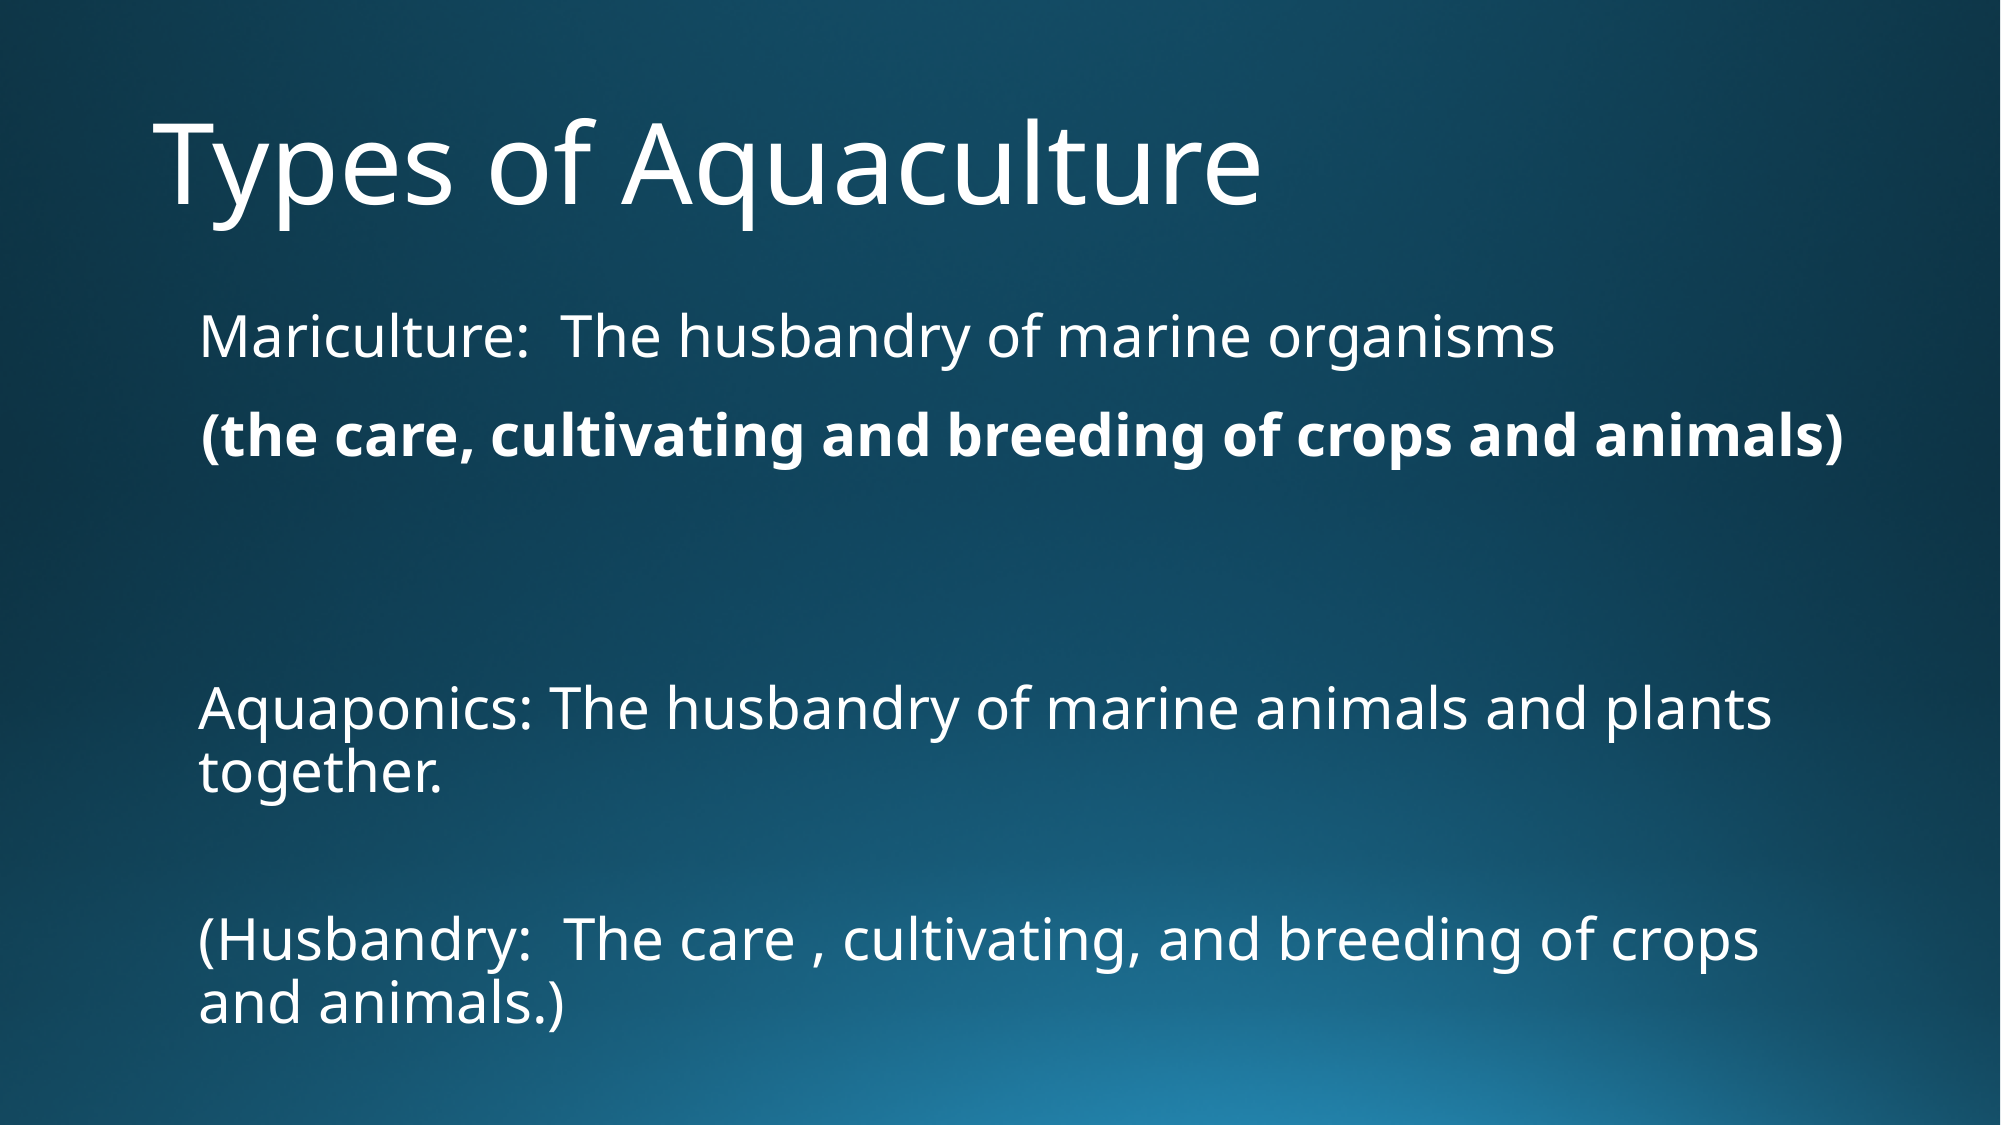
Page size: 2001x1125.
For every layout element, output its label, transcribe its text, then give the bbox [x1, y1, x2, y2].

title Types of Aquaculture [137, 59, 1863, 278]
list Mariculture: The husbandry of marine organisms (the care, cultivating and breeding of crops and animals) Aquaponics: The husbandry of marine animals and plants together. (Husbandry: The care , cultivating, and breeding of crops and animals.) [183, 299, 1863, 1014]
picture [0, 0, 2001, 1125]
